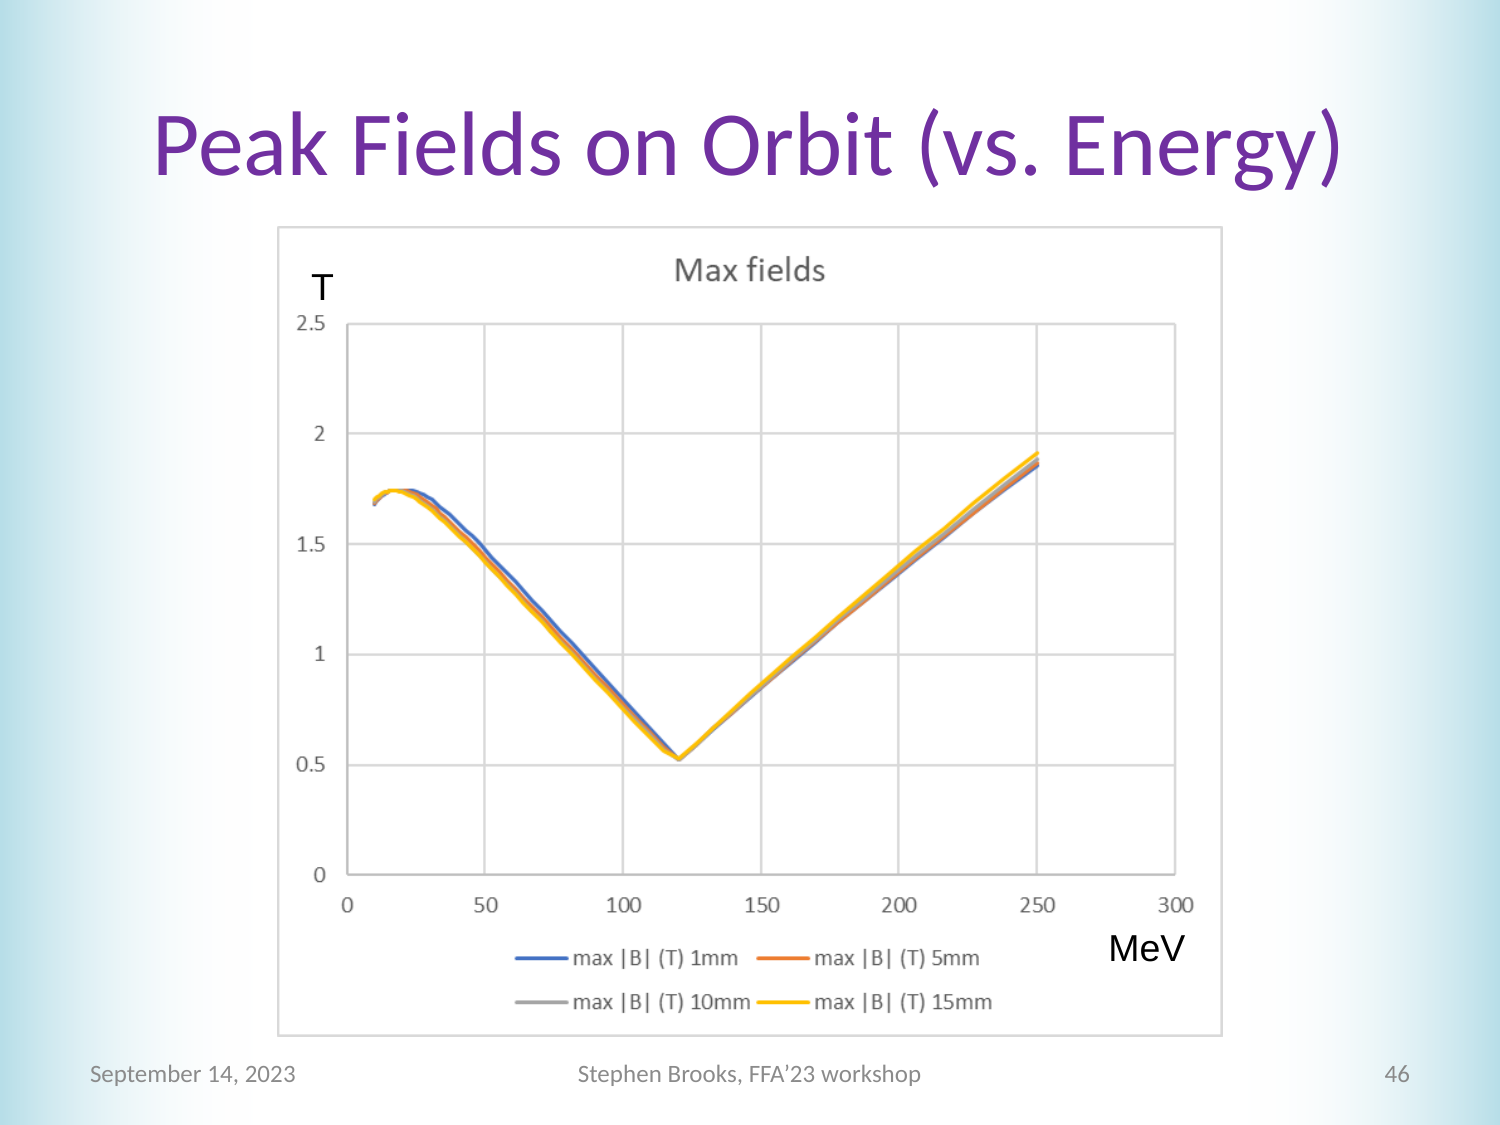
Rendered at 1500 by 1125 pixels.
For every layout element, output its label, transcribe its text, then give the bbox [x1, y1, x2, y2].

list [277, 226, 1223, 1038]
footer Stephen Brooks, FFA’23 workshop [512, 1046, 988, 1103]
title Peak Fields on Orbit (vs. Energy) [75, 45, 1425, 233]
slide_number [75, 1042, 425, 1103]
slide_number 46 [1074, 1042, 1425, 1103]
